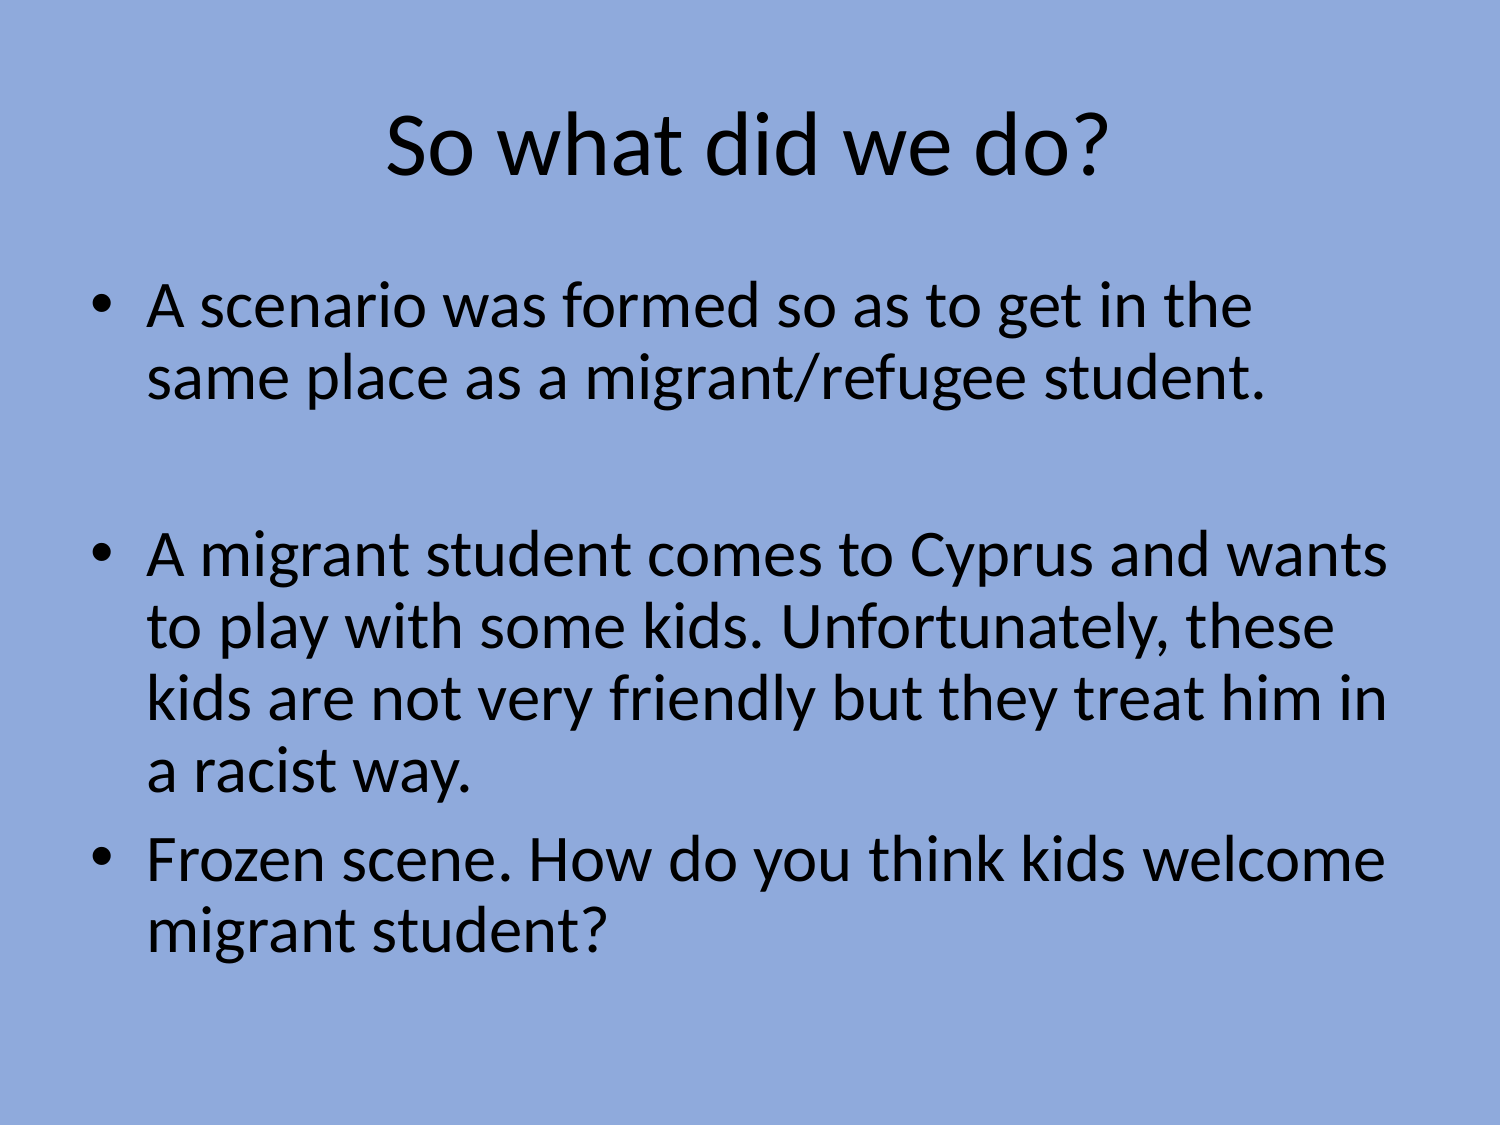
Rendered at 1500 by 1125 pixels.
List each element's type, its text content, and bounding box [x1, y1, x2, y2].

list A scenario was formed so as to get in the same place as a migrant/refugee student. A migrant student comes to Cyprus and wants to play with some kids. Unfortunately, these kids are not very friendly but they treat him in a racist way. Frozen scene. How do you think kids welcome migrant student? [75, 262, 1425, 1005]
title So what did we do? [75, 45, 1425, 233]
